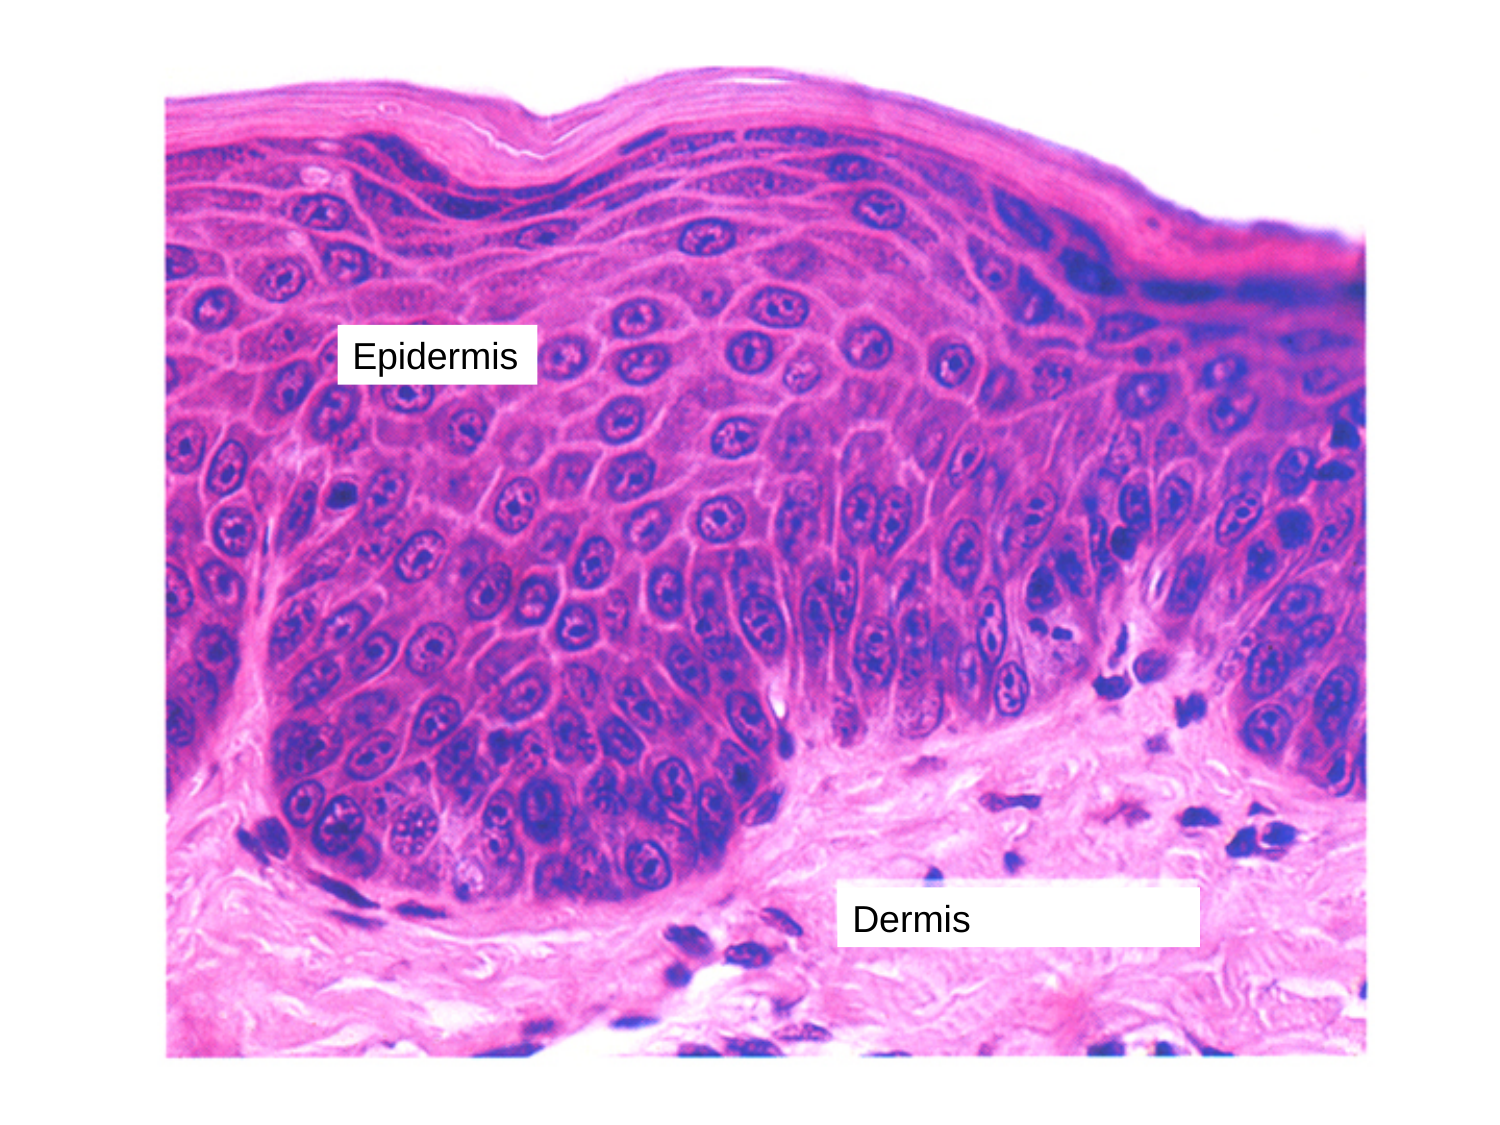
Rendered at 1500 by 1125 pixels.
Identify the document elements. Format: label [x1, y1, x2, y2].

picture [124, 33, 1376, 1092]
